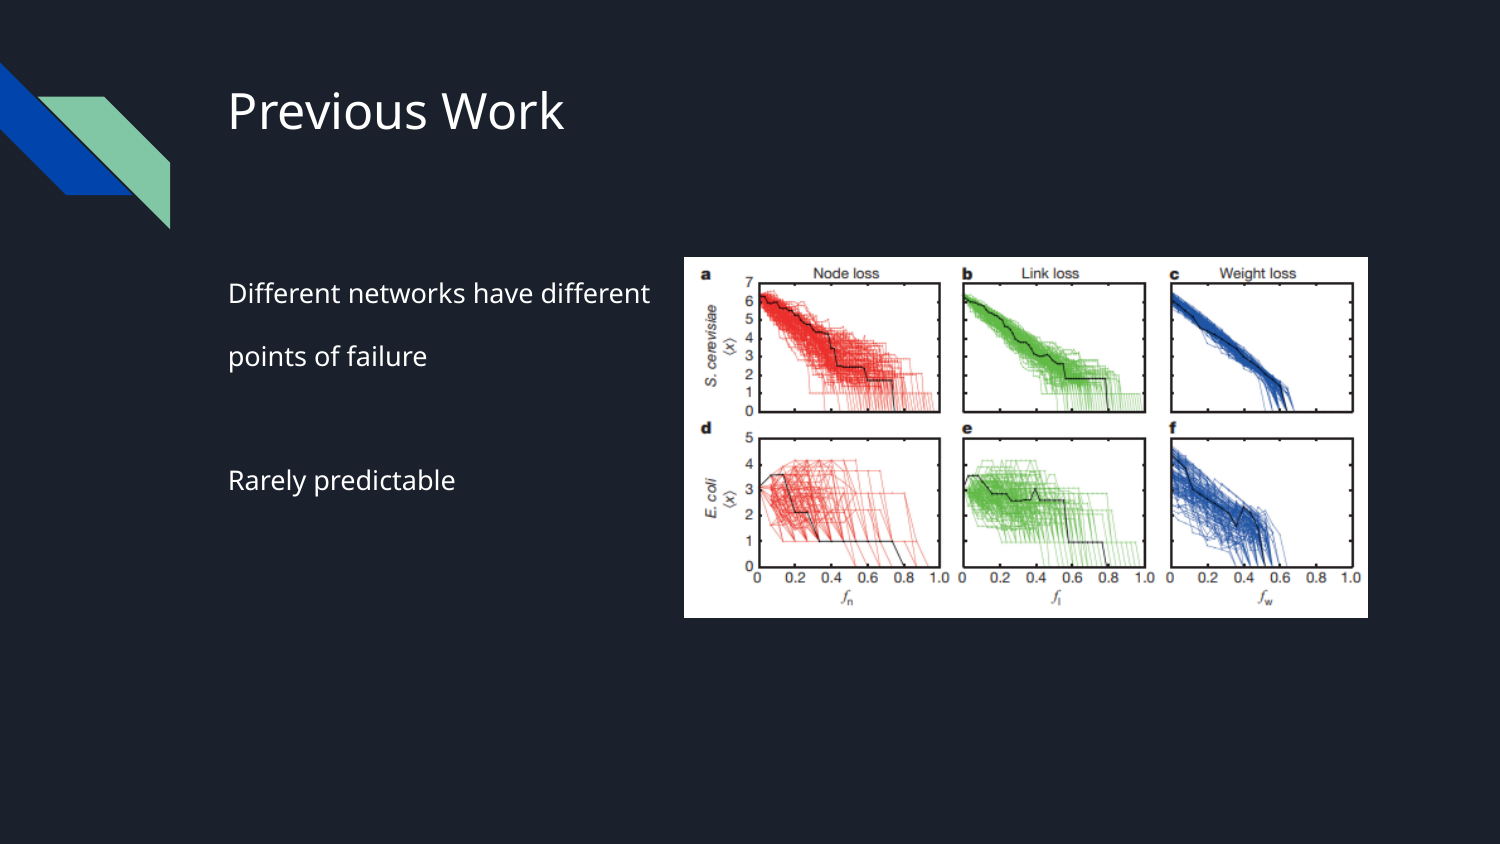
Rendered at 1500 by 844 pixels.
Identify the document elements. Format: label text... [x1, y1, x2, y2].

title Previous Work [212, 64, 1368, 215]
list Different networks have different points of failure Rarely predictable [212, 257, 1368, 735]
picture [683, 256, 1368, 618]
